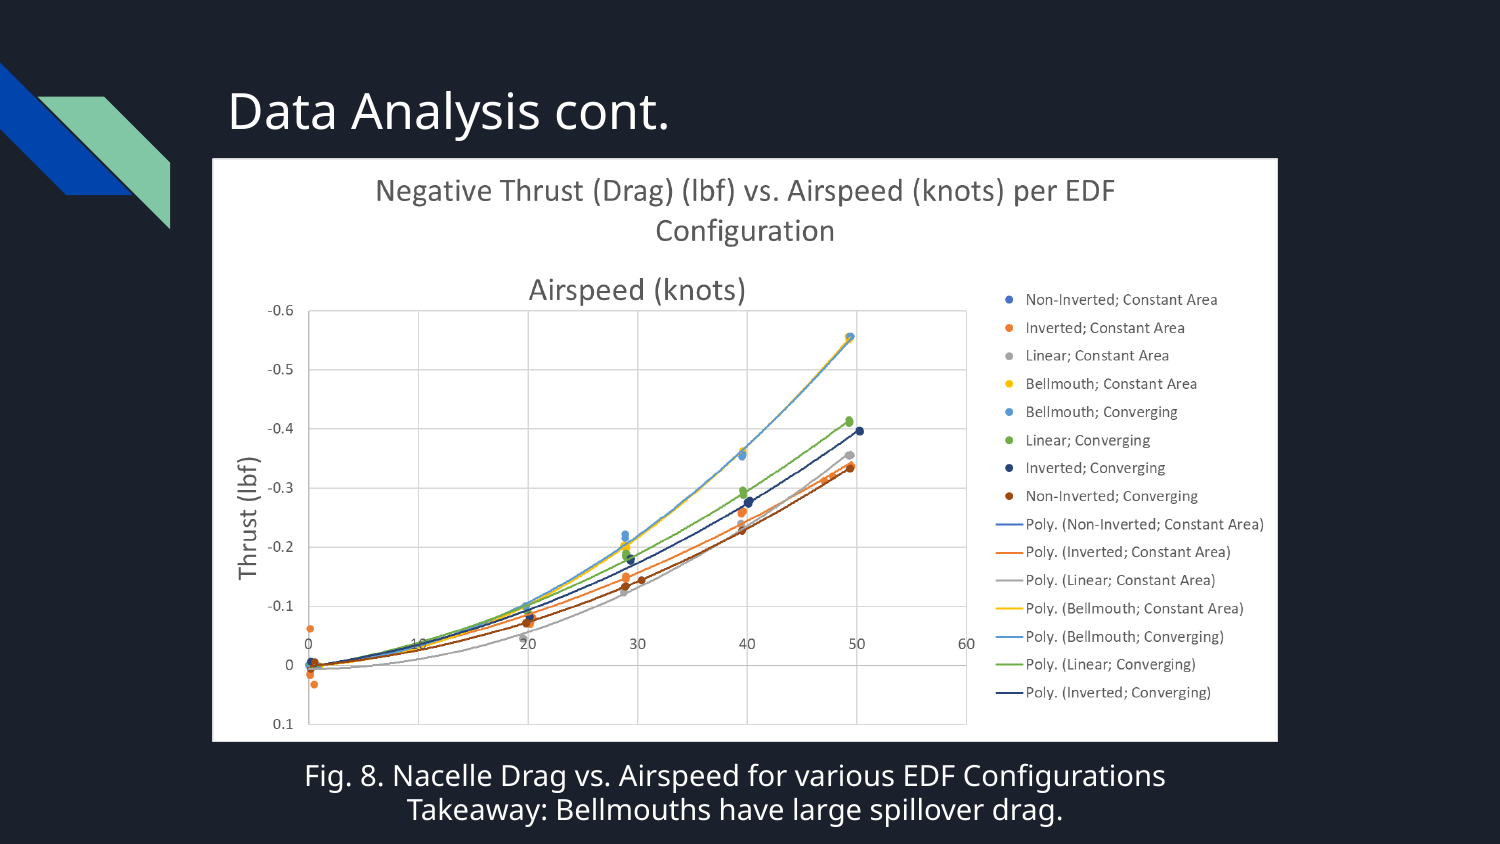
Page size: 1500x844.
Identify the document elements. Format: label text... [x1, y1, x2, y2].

picture [212, 158, 1279, 743]
title Data Analysis cont. [212, 64, 1368, 215]
text_box Fig. 8. Nacelle Drag vs. Airspeed for various EDF Configurations Takeaway: Bellmouths have large spillover drag. [193, 741, 1278, 842]
